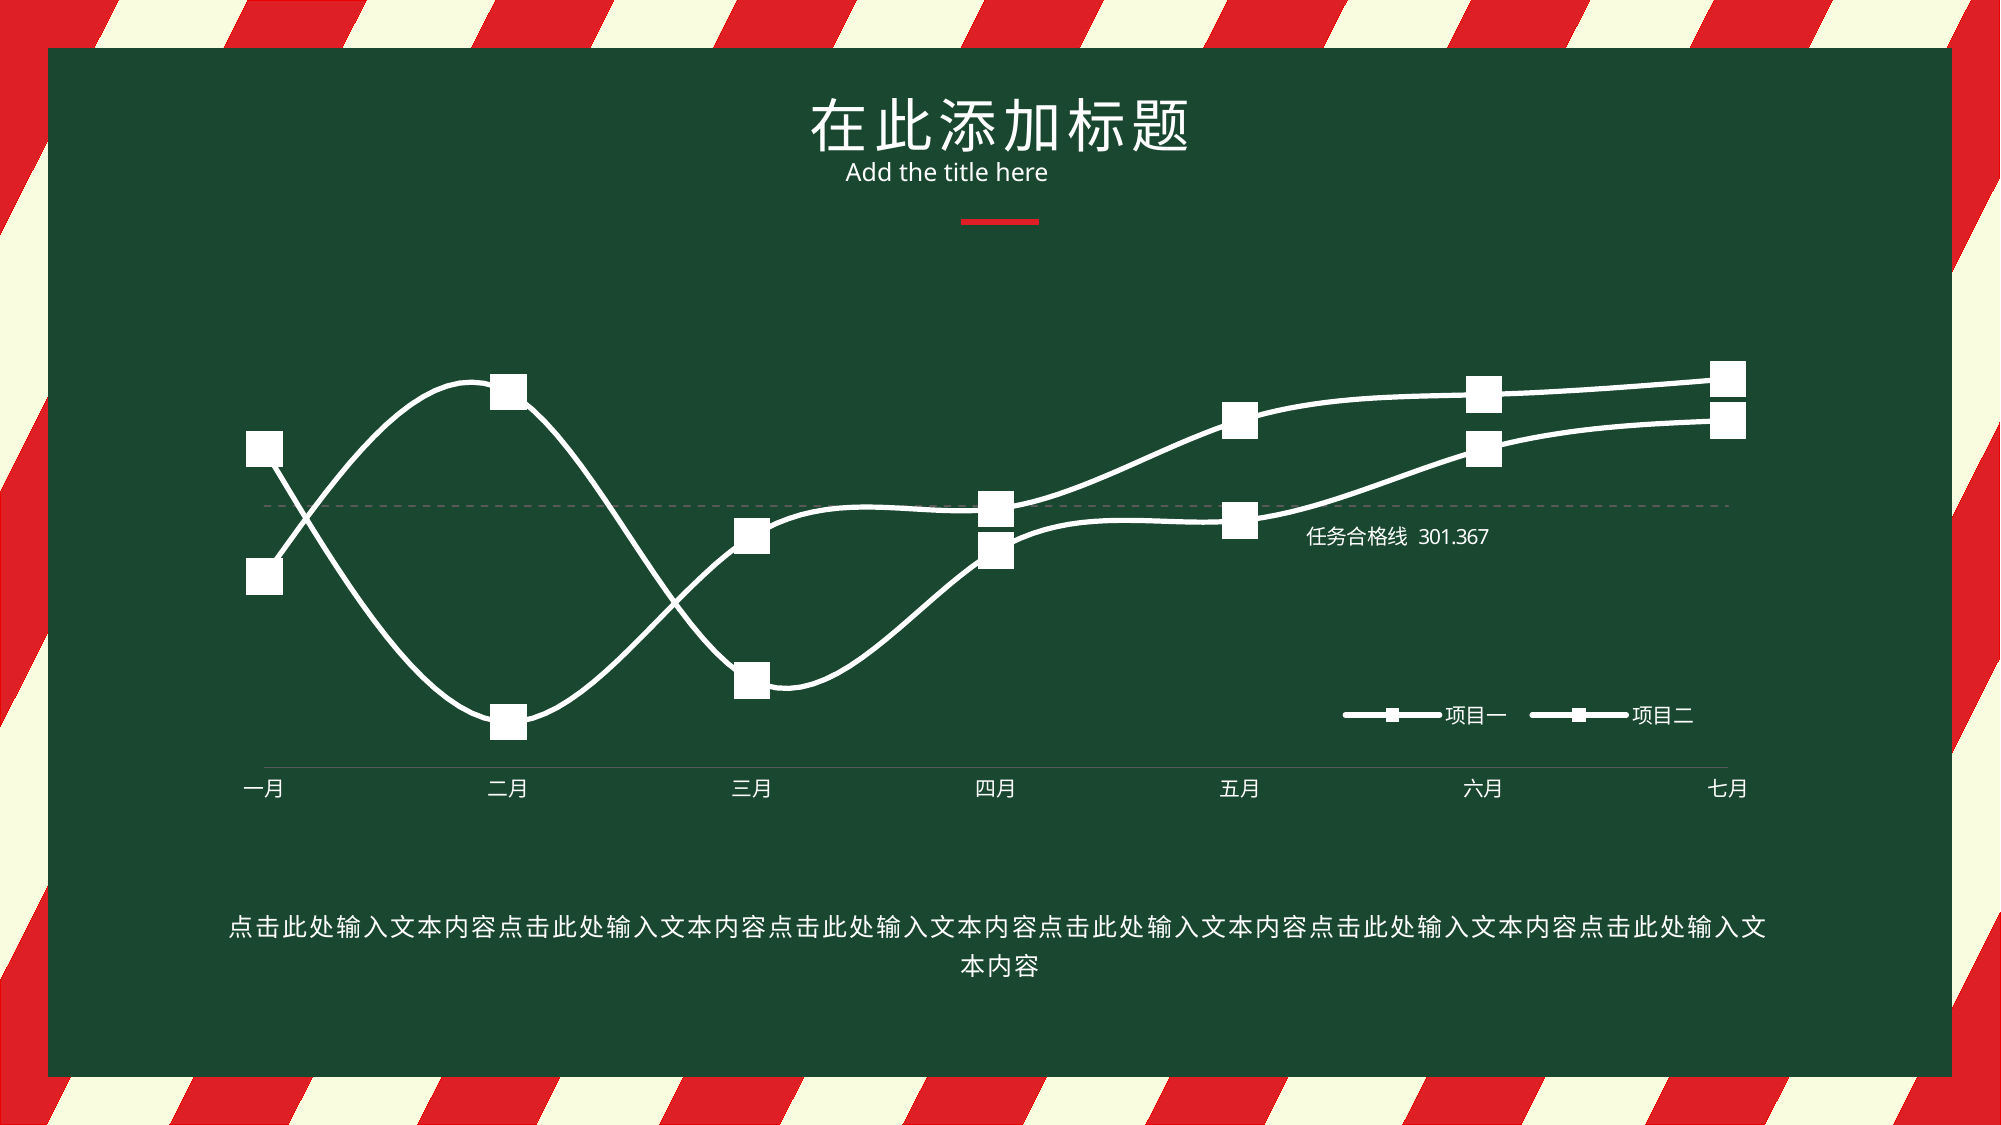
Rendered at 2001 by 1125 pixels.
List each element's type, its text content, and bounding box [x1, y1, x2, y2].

text_box 点击此处输入文本内容点击此处输入文本内容点击此处输入文本内容点击此处输入文本内容点击此处输入文本内容点击此处输入文本内容 [200, 895, 1800, 988]
chart [226, 228, 1763, 888]
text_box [645, 81, 1355, 195]
